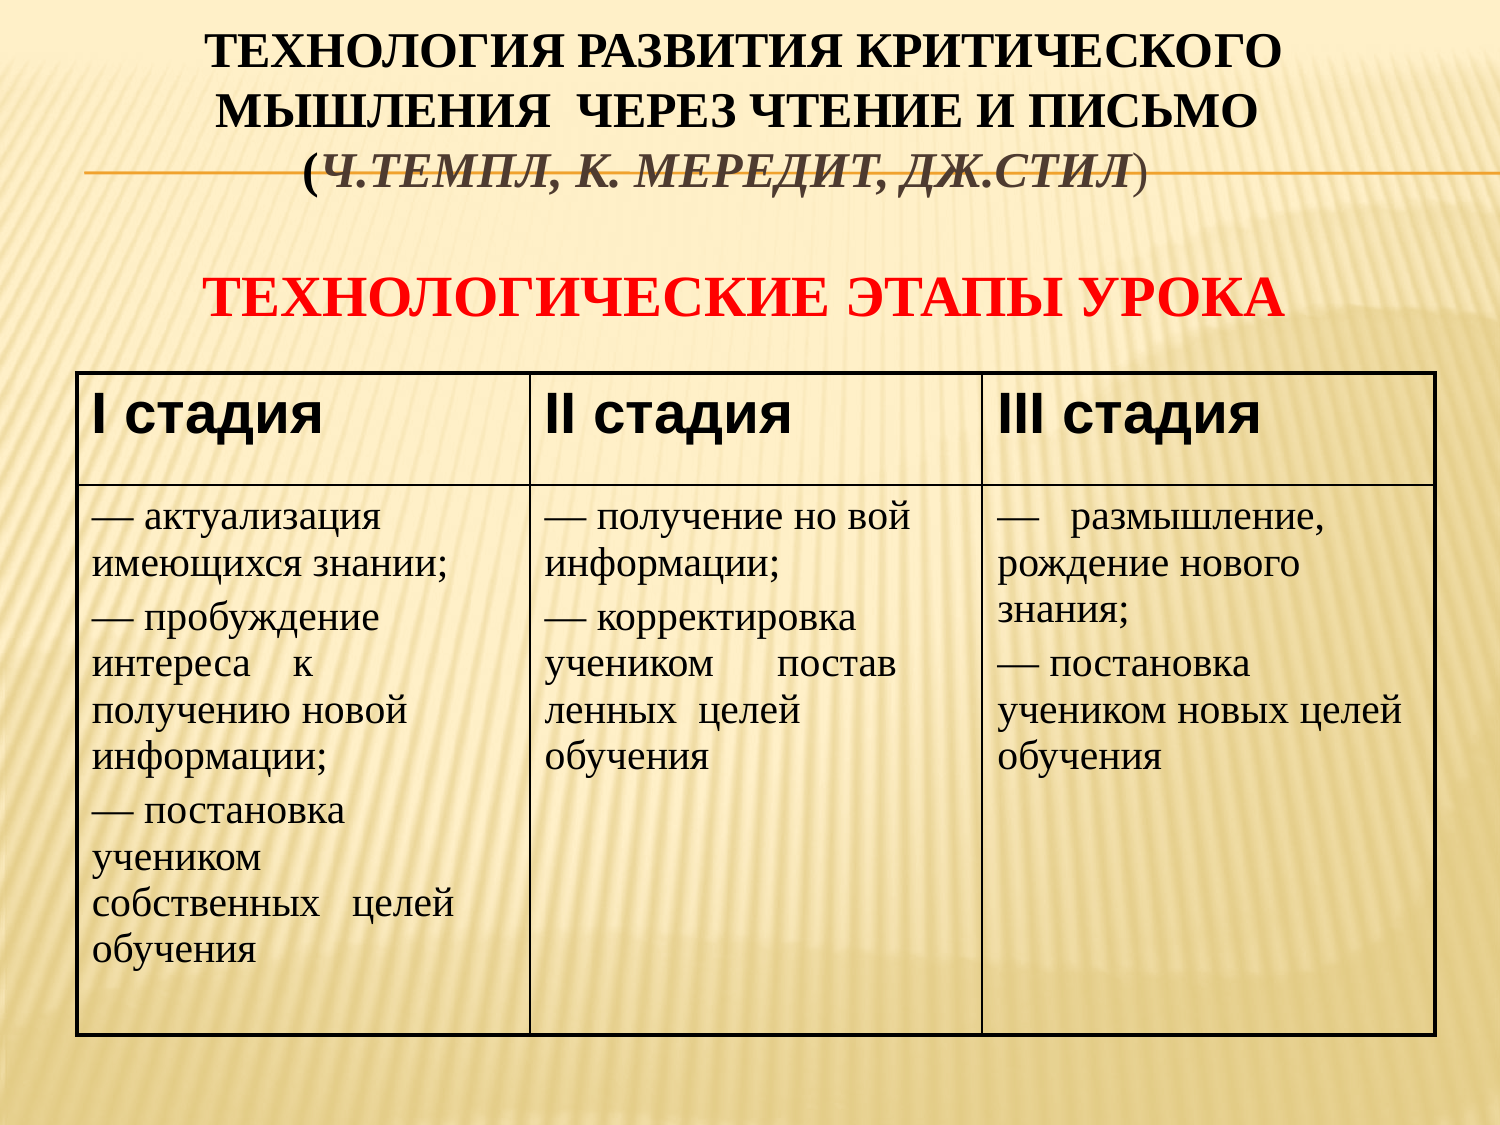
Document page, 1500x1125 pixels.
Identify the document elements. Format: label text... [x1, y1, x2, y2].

table_header III стадия [983, 375, 1433, 484]
title ТЕХНОЛОГИЯ РАЗВИТИЯ КРИТИЧЕСКОГО мышления через чтение и письмо (Ч.Темпл, К. Мередит, Дж.Стил) Технологические этапы урока [41, 90, 1447, 256]
table_cell — размышление, рождение нового знания; — постановка учеником новых целей обучения [983, 486, 1433, 1033]
table_cell — актуализация имеющихся знании; — пробуждение интереса к получению новой информации; — постановка учеником собственных целей обучения [79, 486, 529, 1033]
table_header II стадия [531, 375, 981, 484]
table_cell — получение но вой информации; — корректировка учеником постав ленных целей обучения [531, 486, 981, 1033]
table_header I стадия [79, 375, 529, 484]
